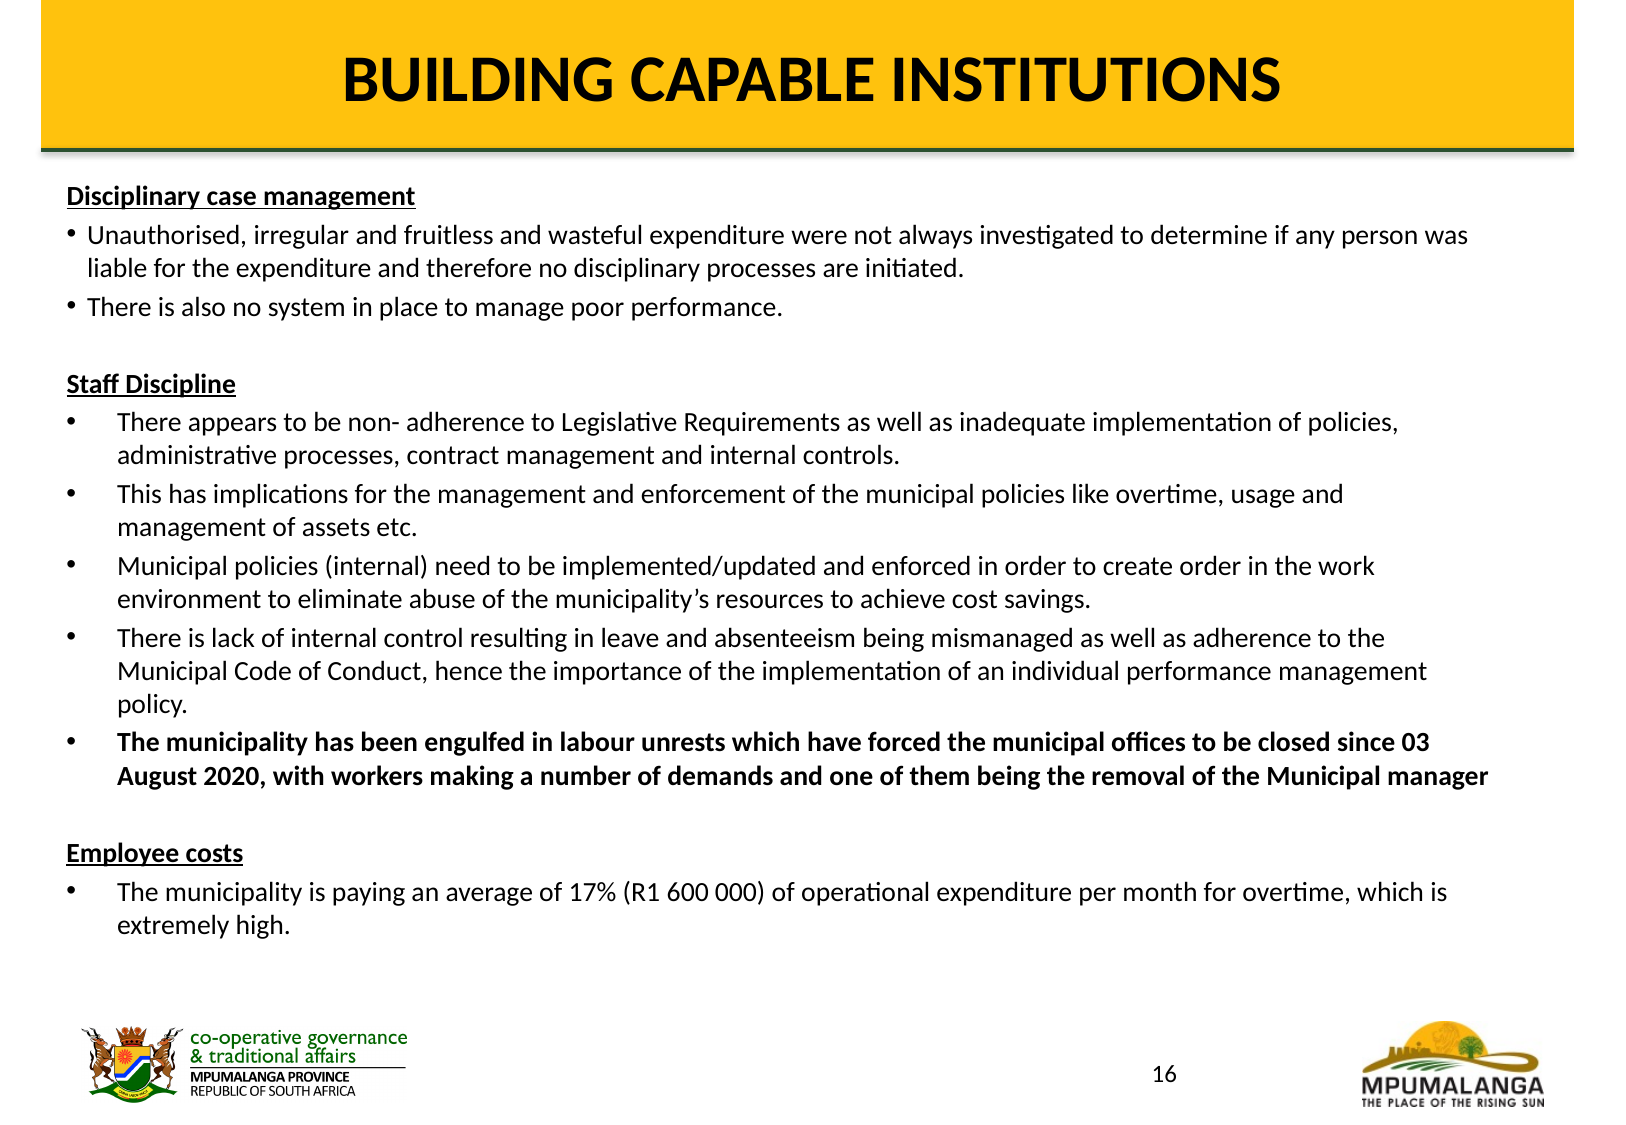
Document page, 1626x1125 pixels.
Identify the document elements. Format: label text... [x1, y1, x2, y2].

picture [1362, 1021, 1544, 1107]
slide_number 16 [812, 1042, 1193, 1103]
list Disciplinary case management Unauthorised, irregular and fruitless and wasteful expenditure were not always investigated to determine if any person was liable for the expenditure and therefore no disciplinary processes are initiated. There is also no system in place to manage poor performance. Staff Discipline There appears to be non- adherence to Legislative Requirements as well as inadequate implementation of policies, administrative processes, contract management and internal controls. This has implications for the management and enforcement of the municipal policies like overtime, usage and management of assets etc. Municipal policies (internal) need to be implemented/updated and enforced in order to create order in the work environment to eliminate abuse of the municipality’s resources to achieve cost savings. There is lack of internal control resulting in leave and absenteeism being mismanaged as well as adherence to the Municipal Code of Conduct, hence the importance of the implementation of an individual performance management policy. The municipality has been engulfed in labour unrests which have forced the municipal offices to be closed since 03 August 2020, with workers making a number of demands and one of them being the removal of the Municipal manager Employee costs The municipality is paying an average of 17% (R1 600 000) of operational expenditure per month for overtime, which is extremely high. [51, 170, 1514, 980]
picture [81, 1026, 407, 1103]
title BUILDING CAPABLE INSTITUTIONS [81, 0, 1544, 150]
